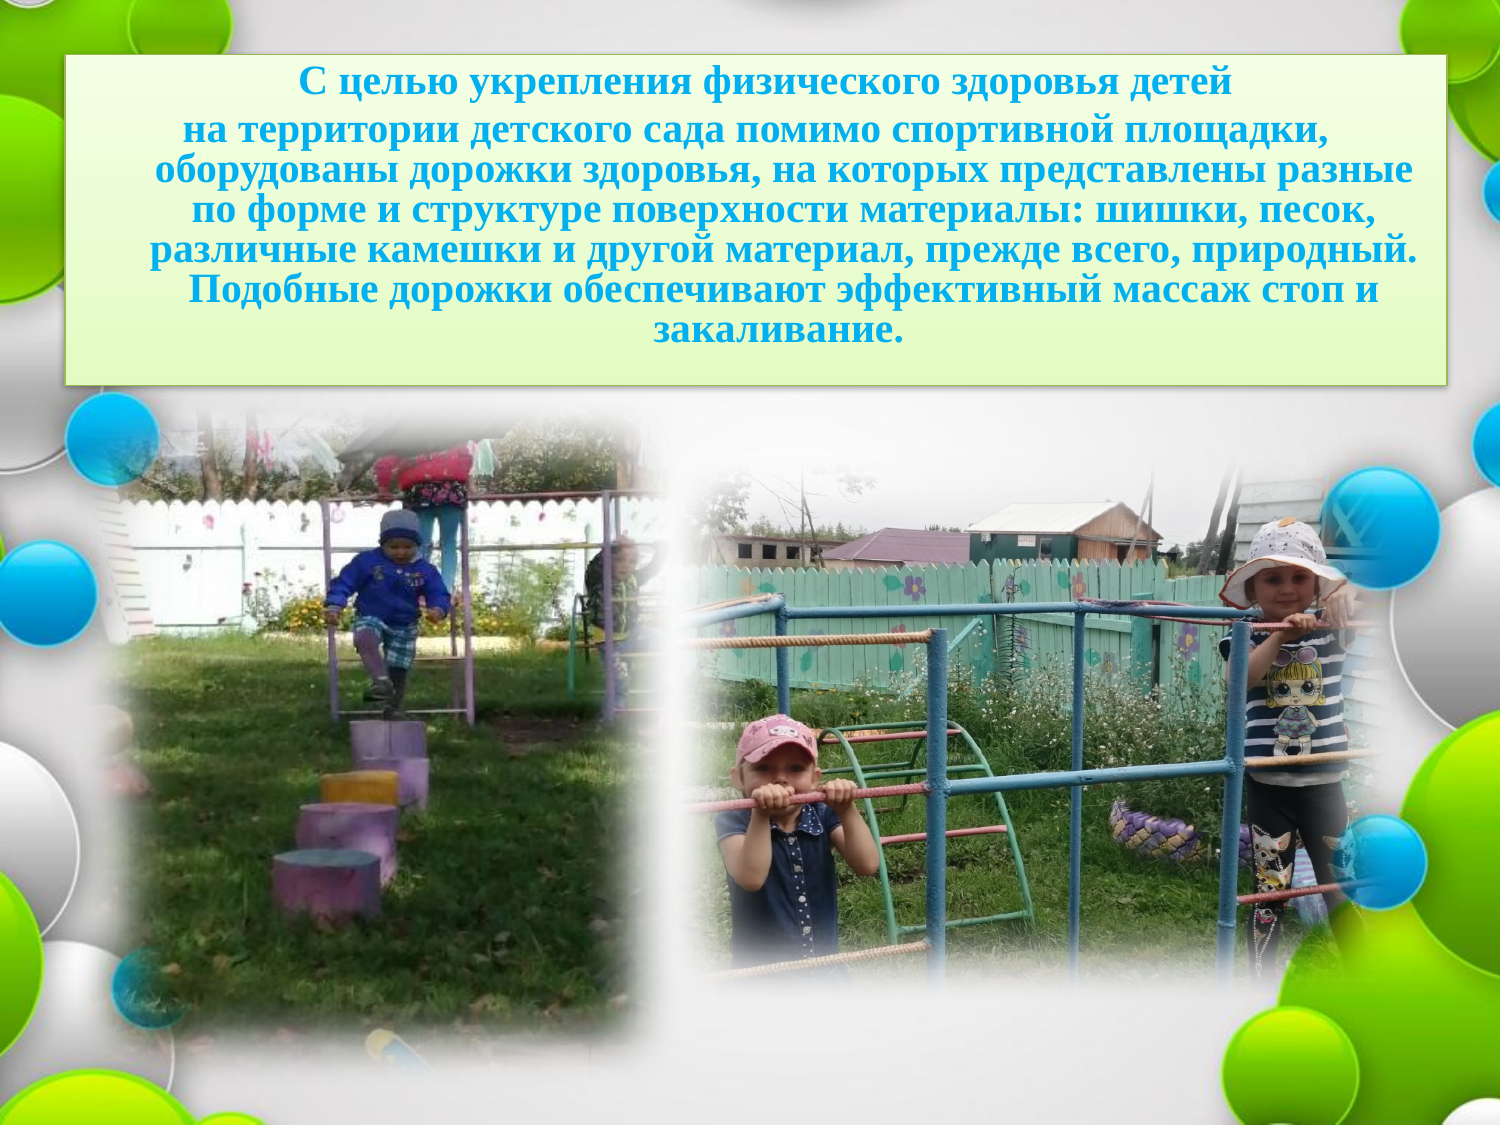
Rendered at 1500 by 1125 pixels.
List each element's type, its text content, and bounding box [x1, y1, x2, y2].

list С целью укрепления физического здоровья детей на территории детского сада помимо спортивной площадки, оборудованы дорожки здоровья, на которых представлены разные по форме и структуре поверхности материалы: шишки, песок, различные камешки и другой материал, прежде всего, природный. Подобные дорожки обеспечивают эффективный массаж стоп и закаливание. [64, 54, 1448, 386]
picture [0, 0, 1500, 1125]
